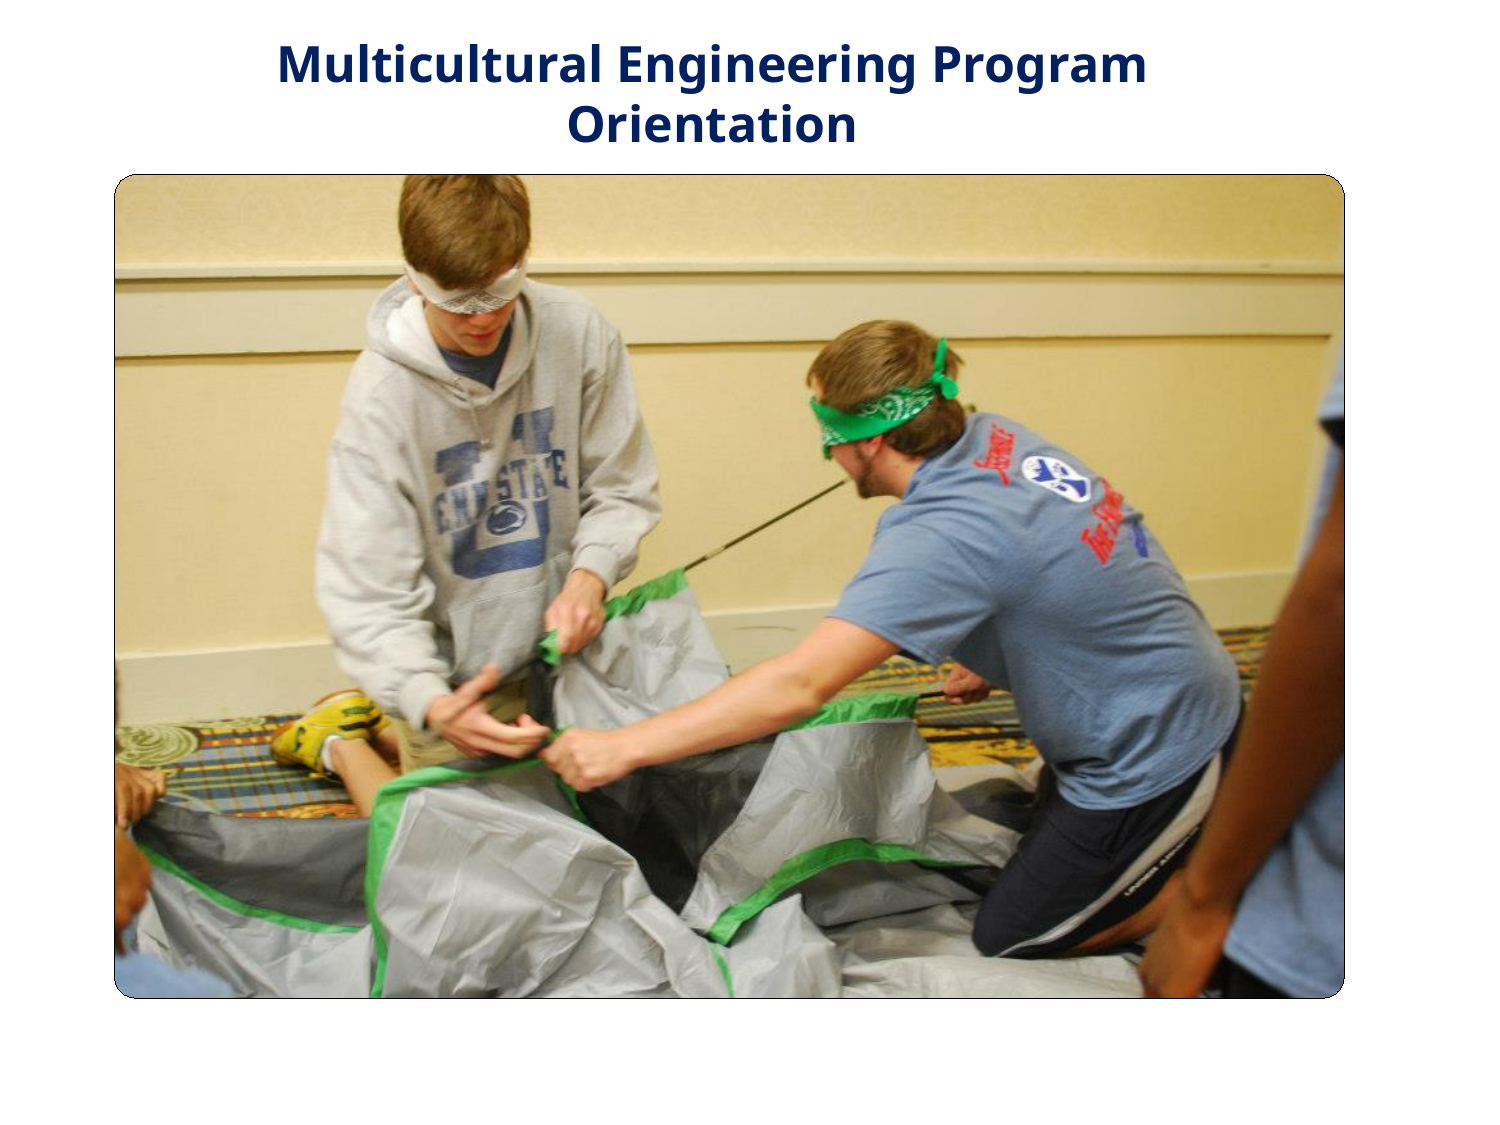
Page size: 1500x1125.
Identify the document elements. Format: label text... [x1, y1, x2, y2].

picture [114, 174, 1345, 999]
text_box Multicultural Engineering Program Orientation [114, 24, 1311, 160]
